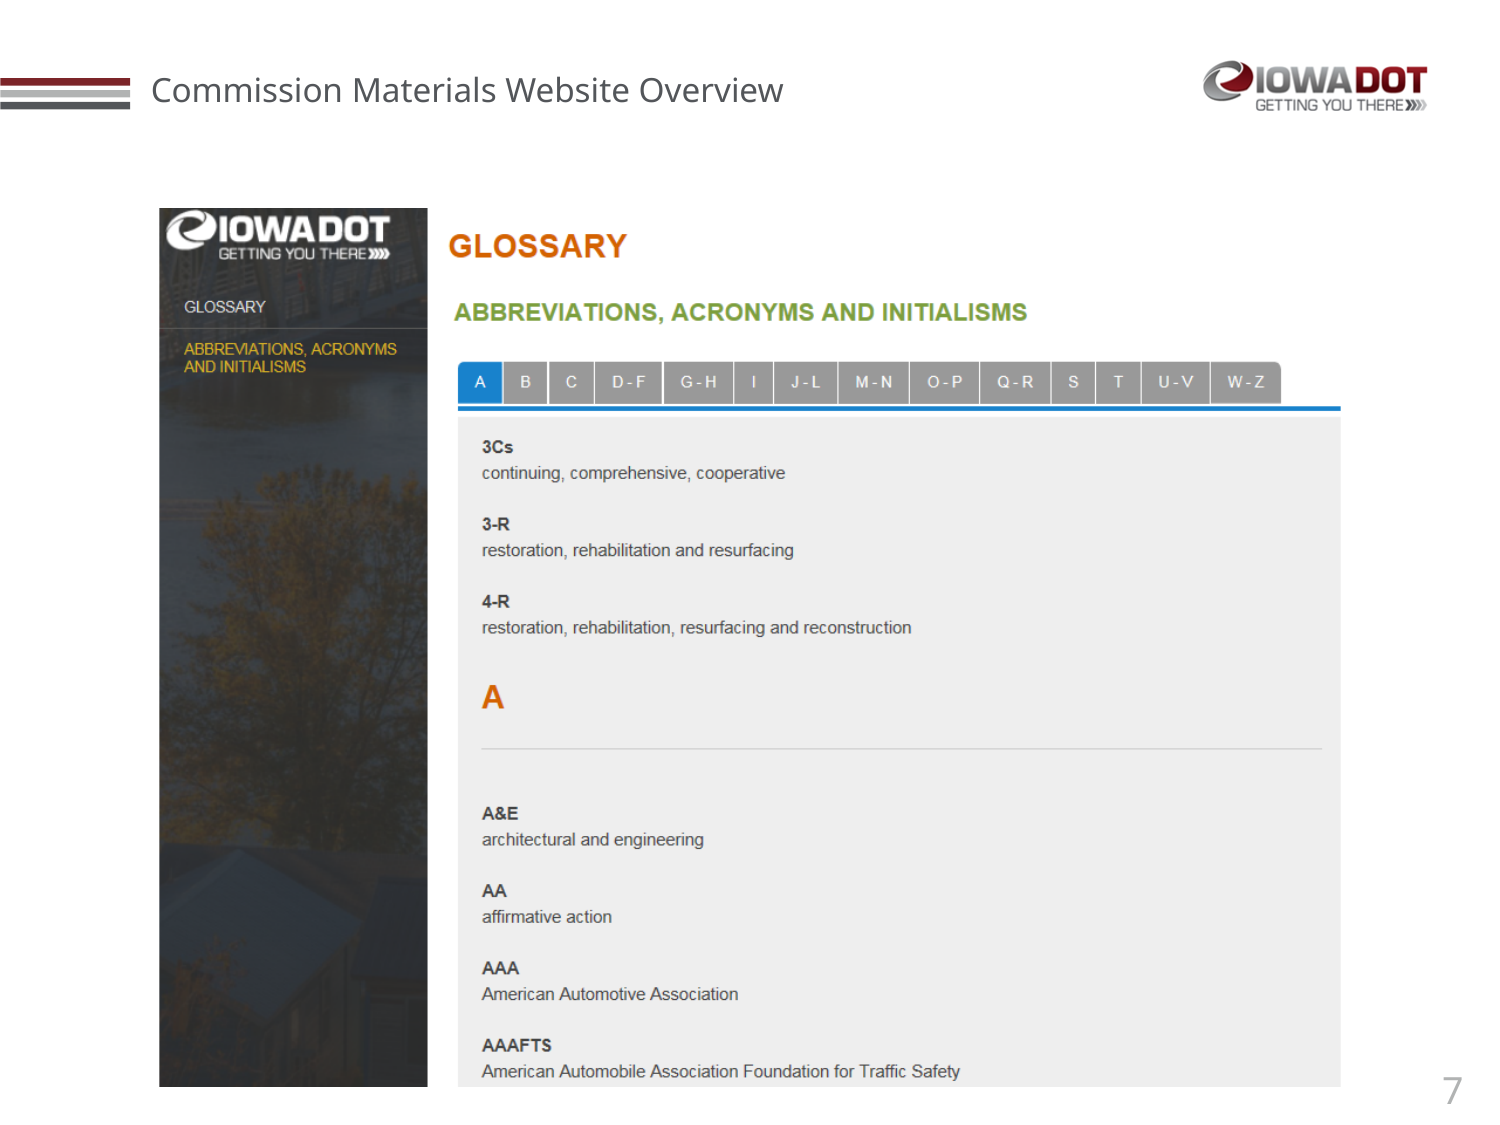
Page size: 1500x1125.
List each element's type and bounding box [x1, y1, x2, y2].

picture [1198, 54, 1432, 120]
picture [159, 207, 1341, 1087]
